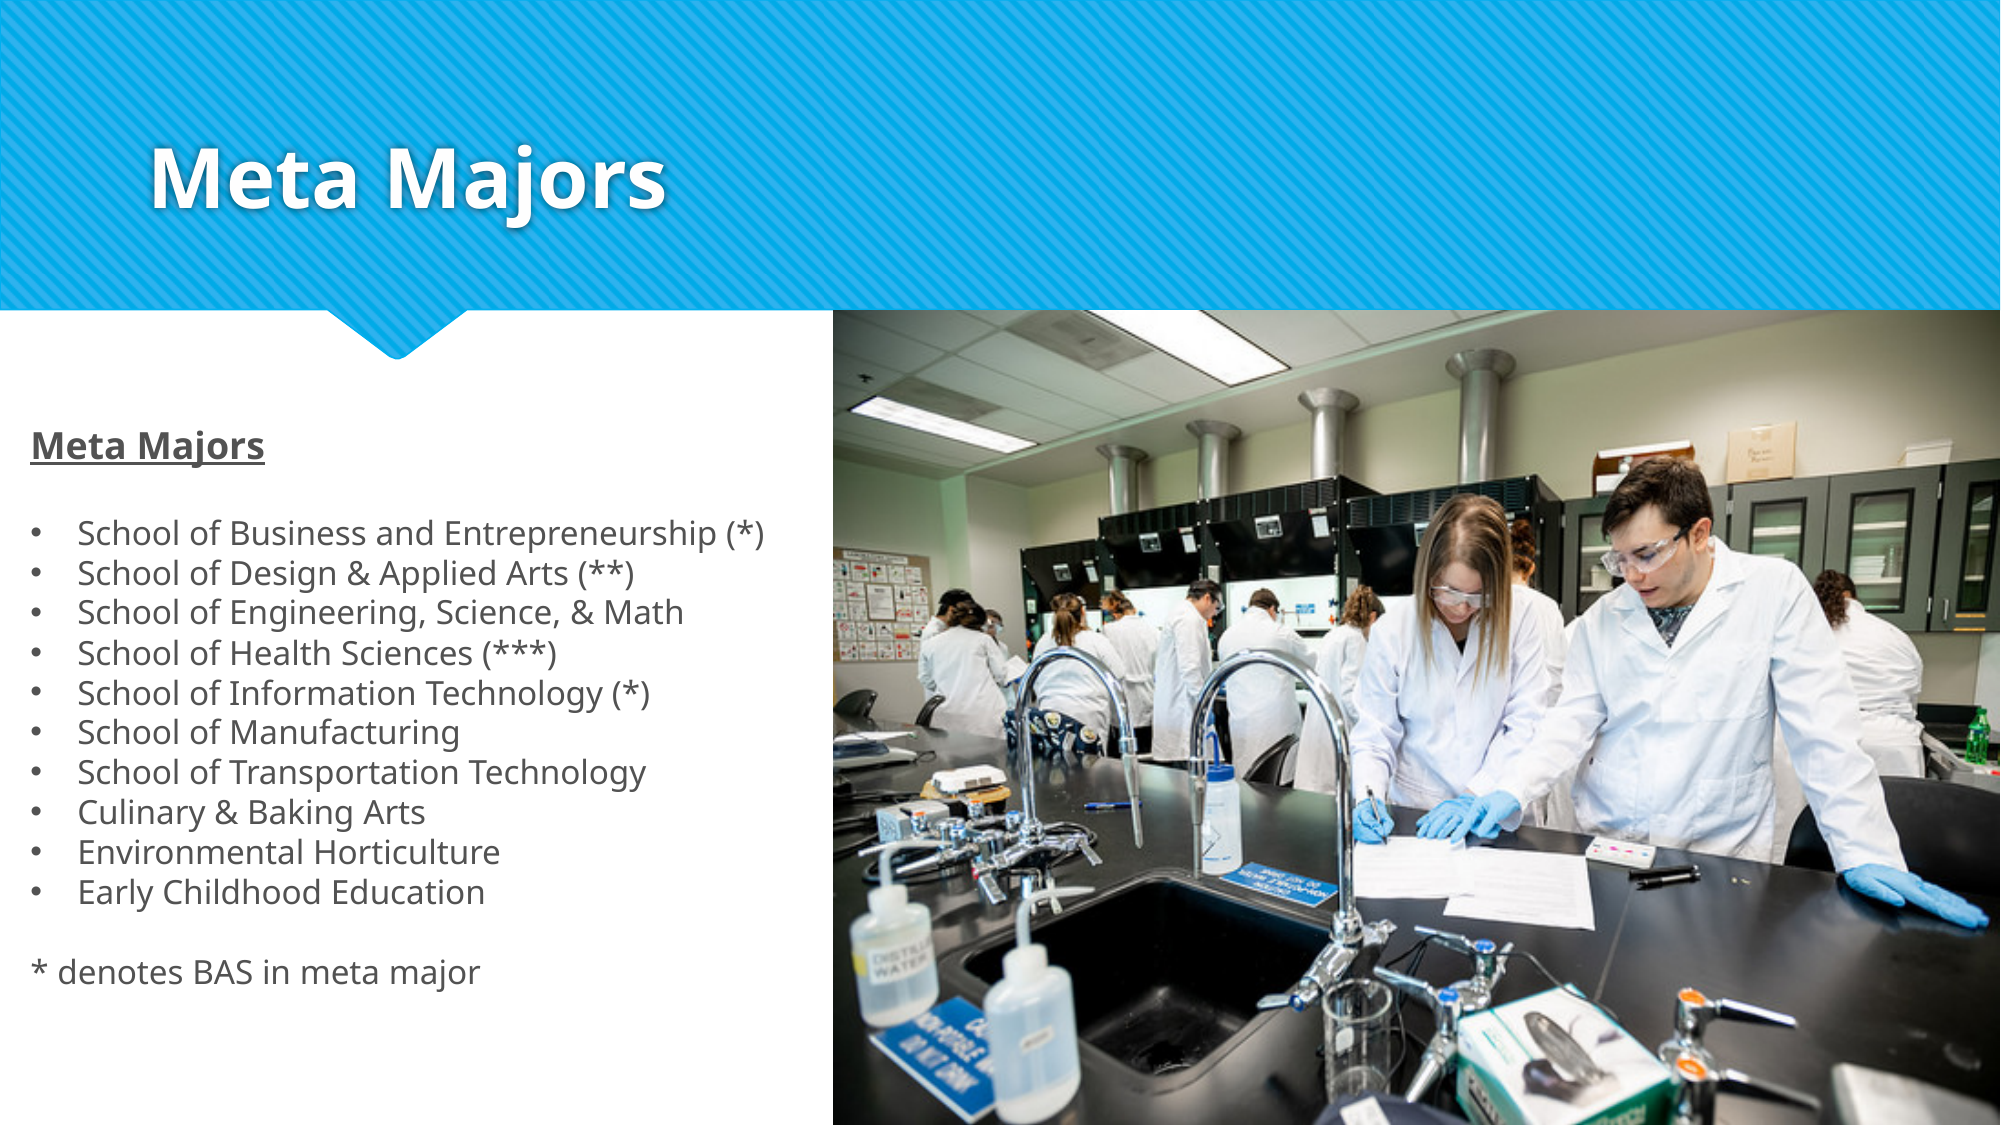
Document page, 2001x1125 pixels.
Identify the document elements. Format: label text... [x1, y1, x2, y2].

picture [832, 311, 2000, 1125]
title Meta Majors [132, 73, 1868, 233]
text_box Meta Majors School of Business and Entrepreneurship (*) School of Design & Applied Arts (**) School of Engineering, Science, & Math School of Health Sciences (***) School of Information Technology (*) School of Manufacturing School of Transportation Technology Culinary & Baking Arts Environmental Horticulture Early Childhood Education * denotes BAS in meta major [15, 414, 832, 999]
